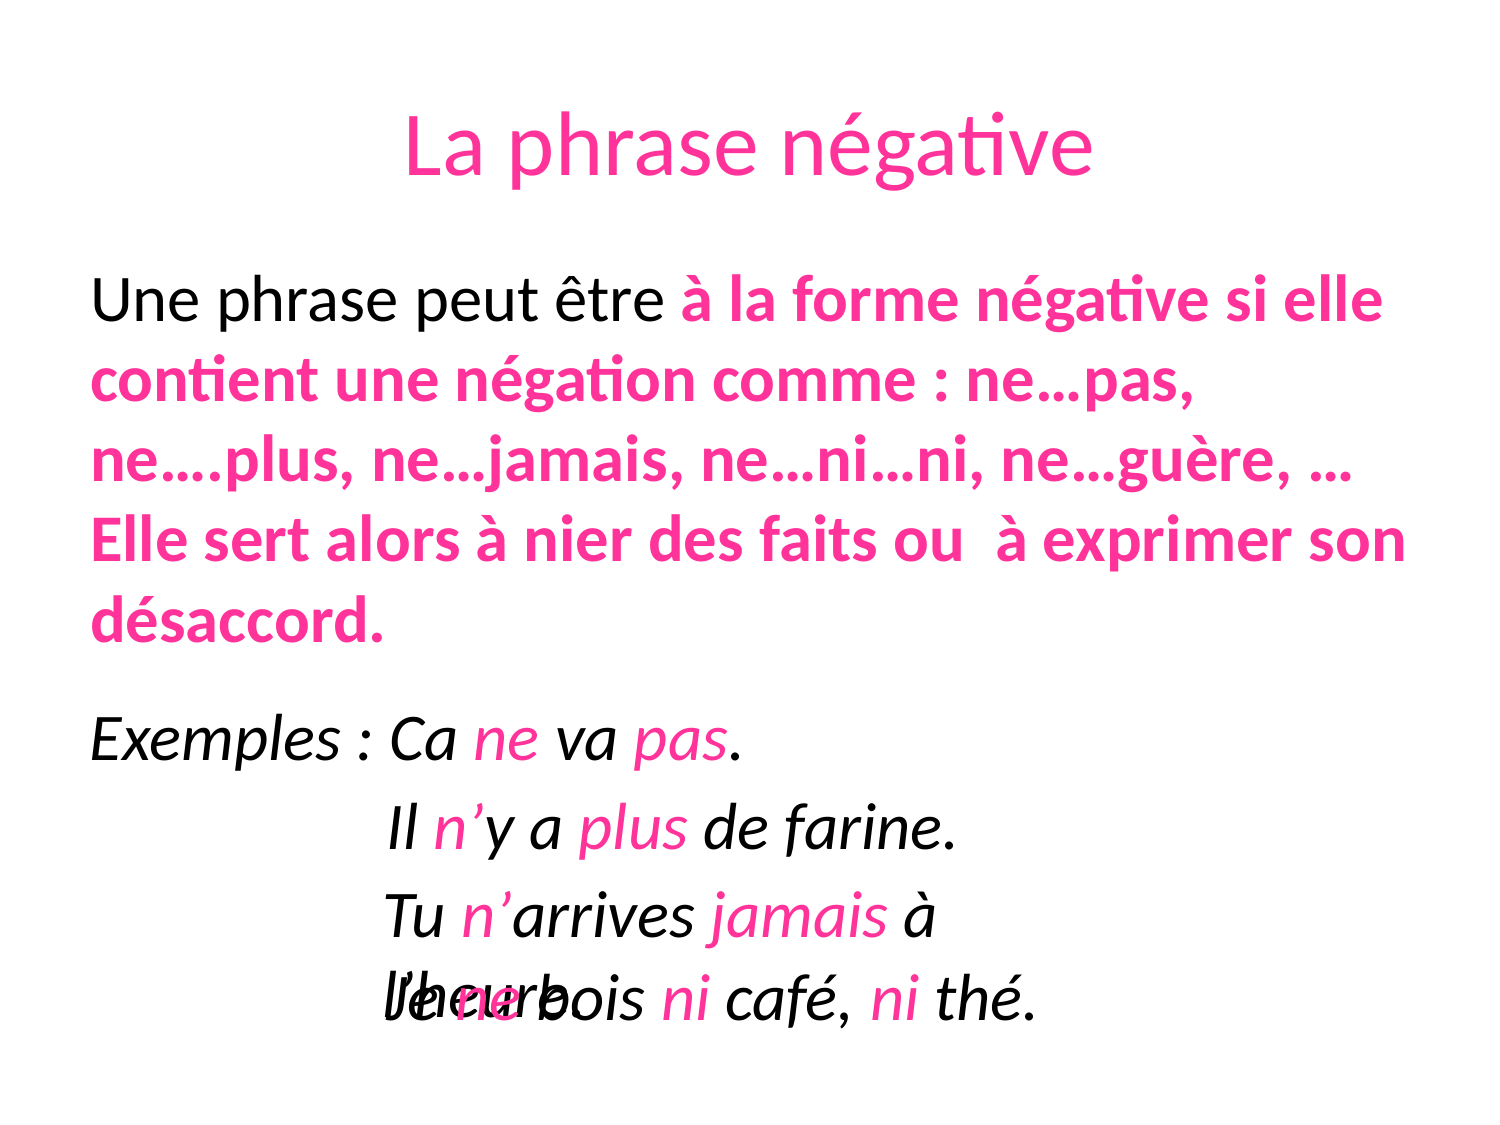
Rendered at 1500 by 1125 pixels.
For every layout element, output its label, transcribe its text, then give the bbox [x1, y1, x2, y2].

text_box Exemples : Ca ne va pas. [75, 686, 1459, 782]
text_box Tu n’arrives jamais à l’heure. [367, 863, 1171, 959]
text_box Je ne bois ni café, ni thé. [371, 945, 1176, 1041]
text_box Il n’y a plus de farine. [371, 775, 1176, 870]
title La phrase négative [75, 45, 1425, 233]
list Une phrase peut être à la forme négative si elle contient une négation comme : ne…pas, ne….plus, ne…jamais, ne…ni…ni, ne…guère, … Elle sert alors à nier des faits ou à exprimer son désaccord. [75, 247, 1425, 672]
